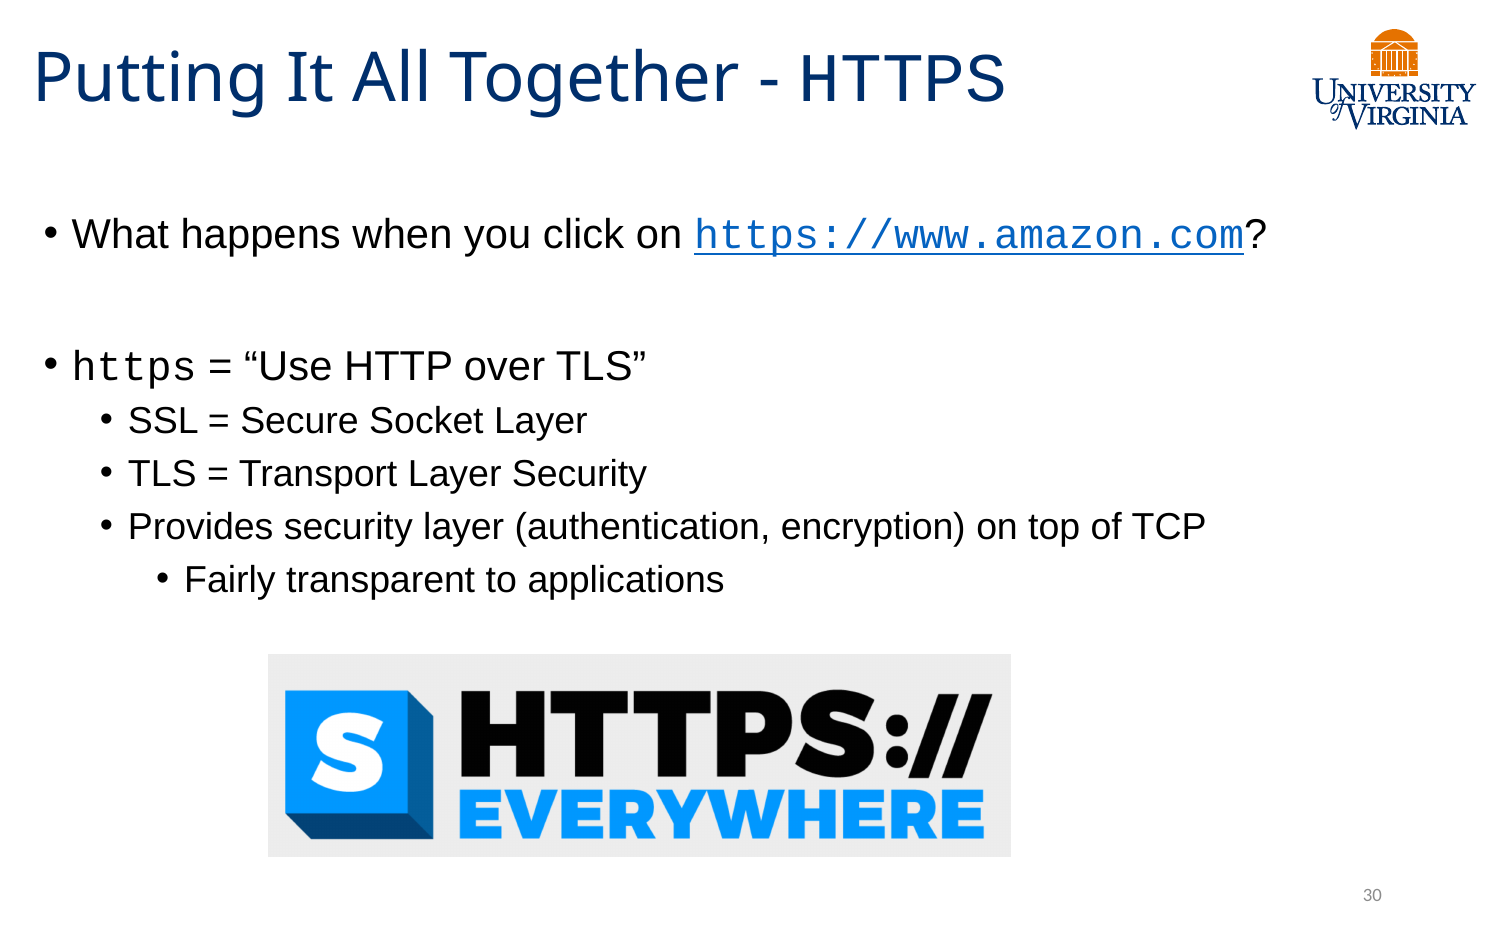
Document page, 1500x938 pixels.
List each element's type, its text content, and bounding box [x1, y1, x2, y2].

slide_number 30 [1059, 868, 1397, 919]
picture [268, 654, 1011, 857]
title Putting It All Together - HTTPS [17, 14, 1297, 145]
list What happens when you click on https://www.amazon.com? https = “Use HTTP over TLS” SSL = Secure Socket Layer TLS = Transport Layer Security Provides security layer (authentication, encryption) on top of TCP Fairly transparent to applications [28, 199, 1323, 844]
